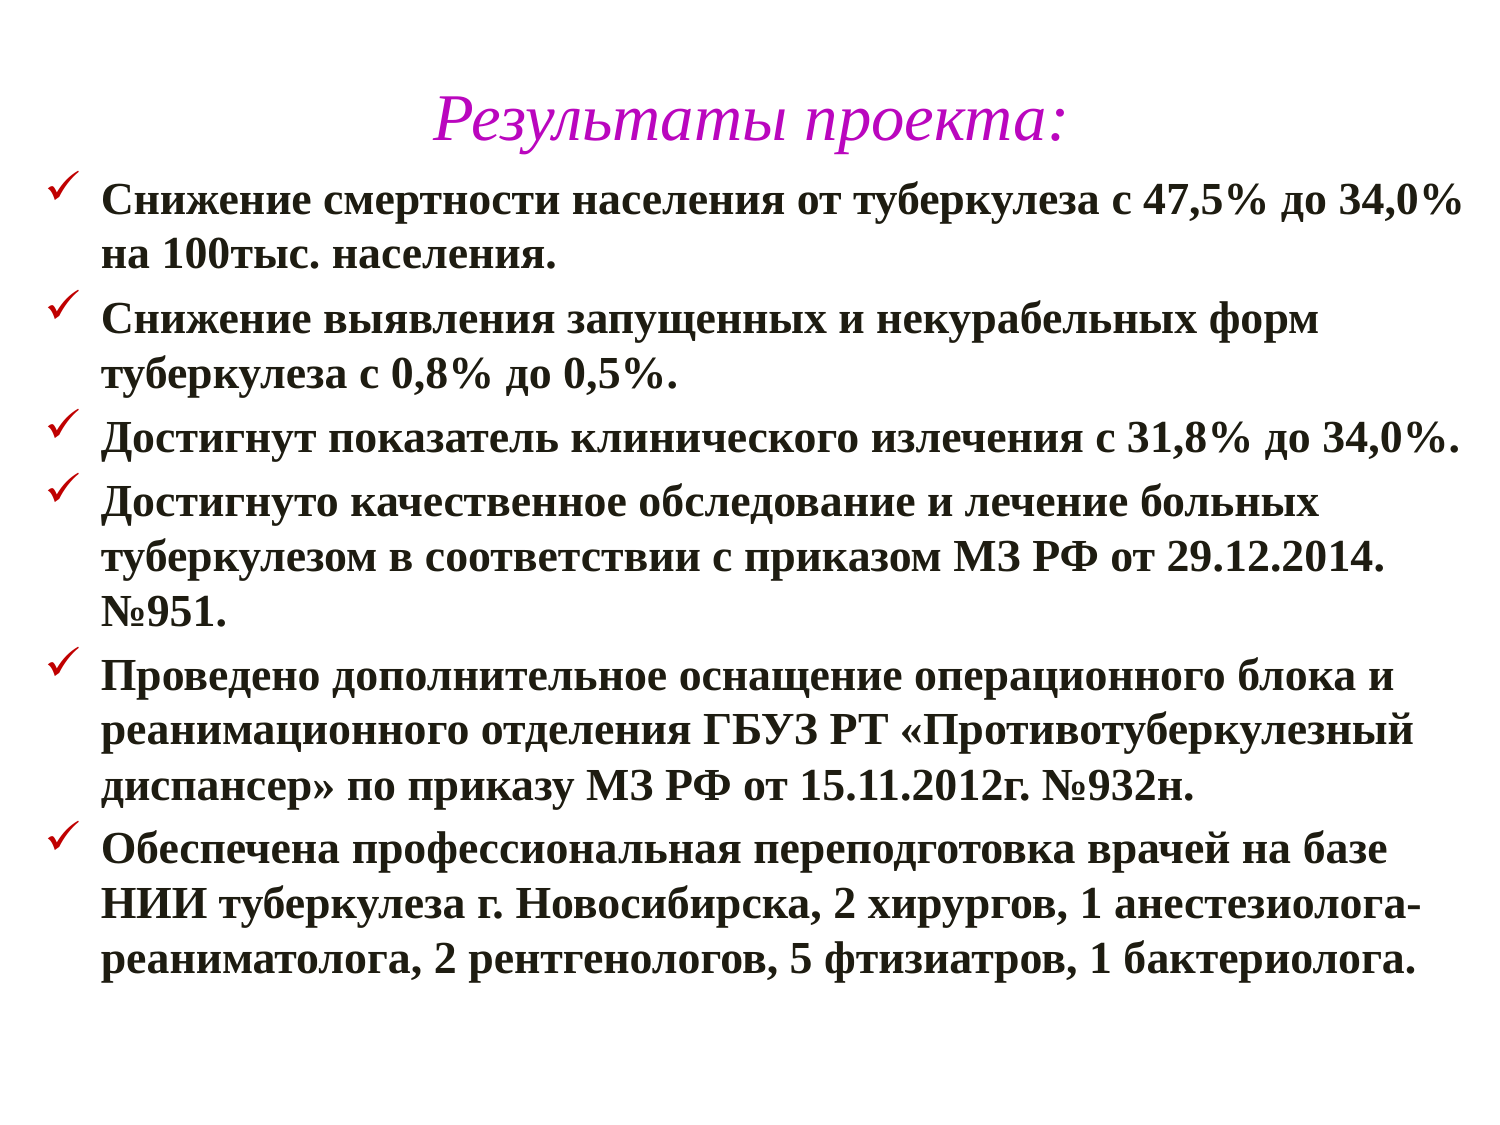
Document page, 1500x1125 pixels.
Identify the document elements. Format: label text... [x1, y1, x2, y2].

list Снижение смертности населения от туберкулеза с 47,5% до 34,0% на 100тыс. населения. Снижение выявления запущенных и некурабельных форм туберкулеза с 0,8% до 0,5%. Достигнут показатель клинического излечения с 31,8% до 34,0%. Достигнуто качественное обследование и лечение больных туберкулезом в соответствии с приказом МЗ РФ от 29.12.2014. №951. Проведено дополнительное оснащение операционного блока и реанимационного отделения ГБУЗ РТ «Противотуберкулезный диспансер» по приказу МЗ РФ от 15.11.2012г. №932н. Обеспечена профессиональная переподготовка врачей на базе НИИ туберкулеза г. Новосибирска, 2 хирургов, 1 анестезиолога-реаниматолога, 2 рентгенологов, 5 фтизиатров, 1 бактериолога. [29, 160, 1483, 1071]
title Результаты проекта: [76, 42, 1427, 160]
